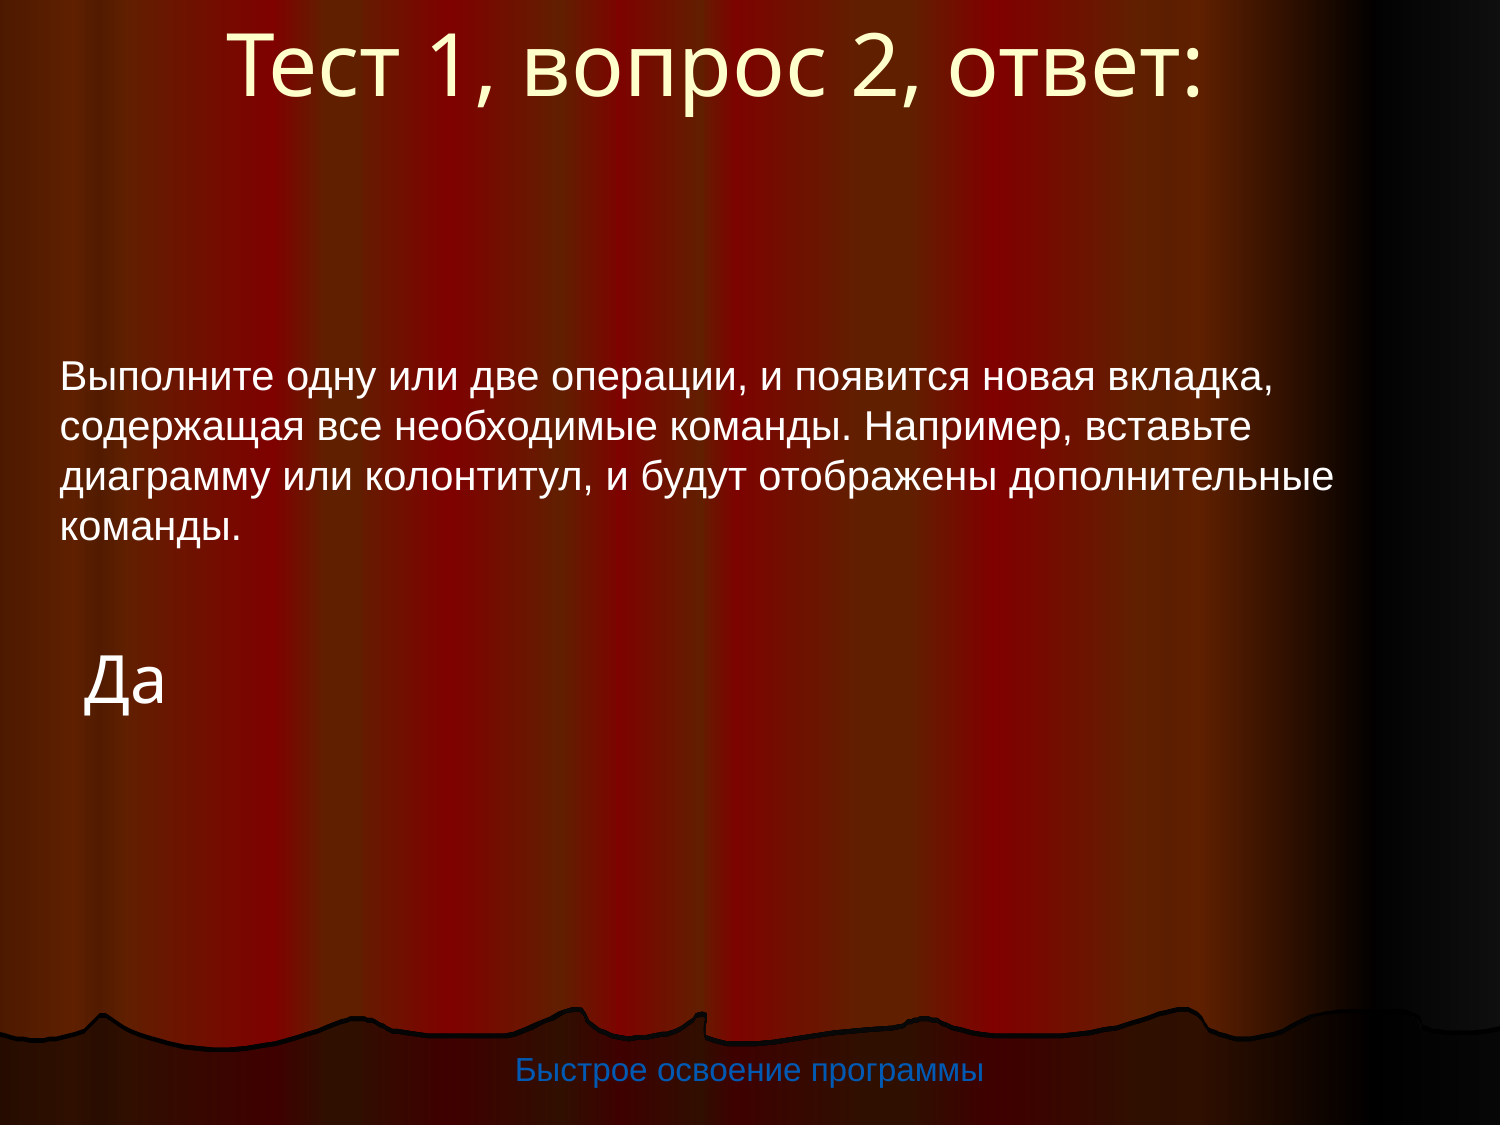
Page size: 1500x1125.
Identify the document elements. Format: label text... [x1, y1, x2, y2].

list Да [69, 628, 1440, 745]
text_box Выполните одну или две операции, и появится новая вкладка, содержащая все необходимые команды. Например, вставьте диаграмму или колонтитул, и будут отображены дополнительные команды. [44, 341, 1415, 534]
footer Быстрое освоение программы [445, 1016, 1055, 1096]
title Тест 1, вопрос 2, ответ: [40, 11, 1392, 113]
